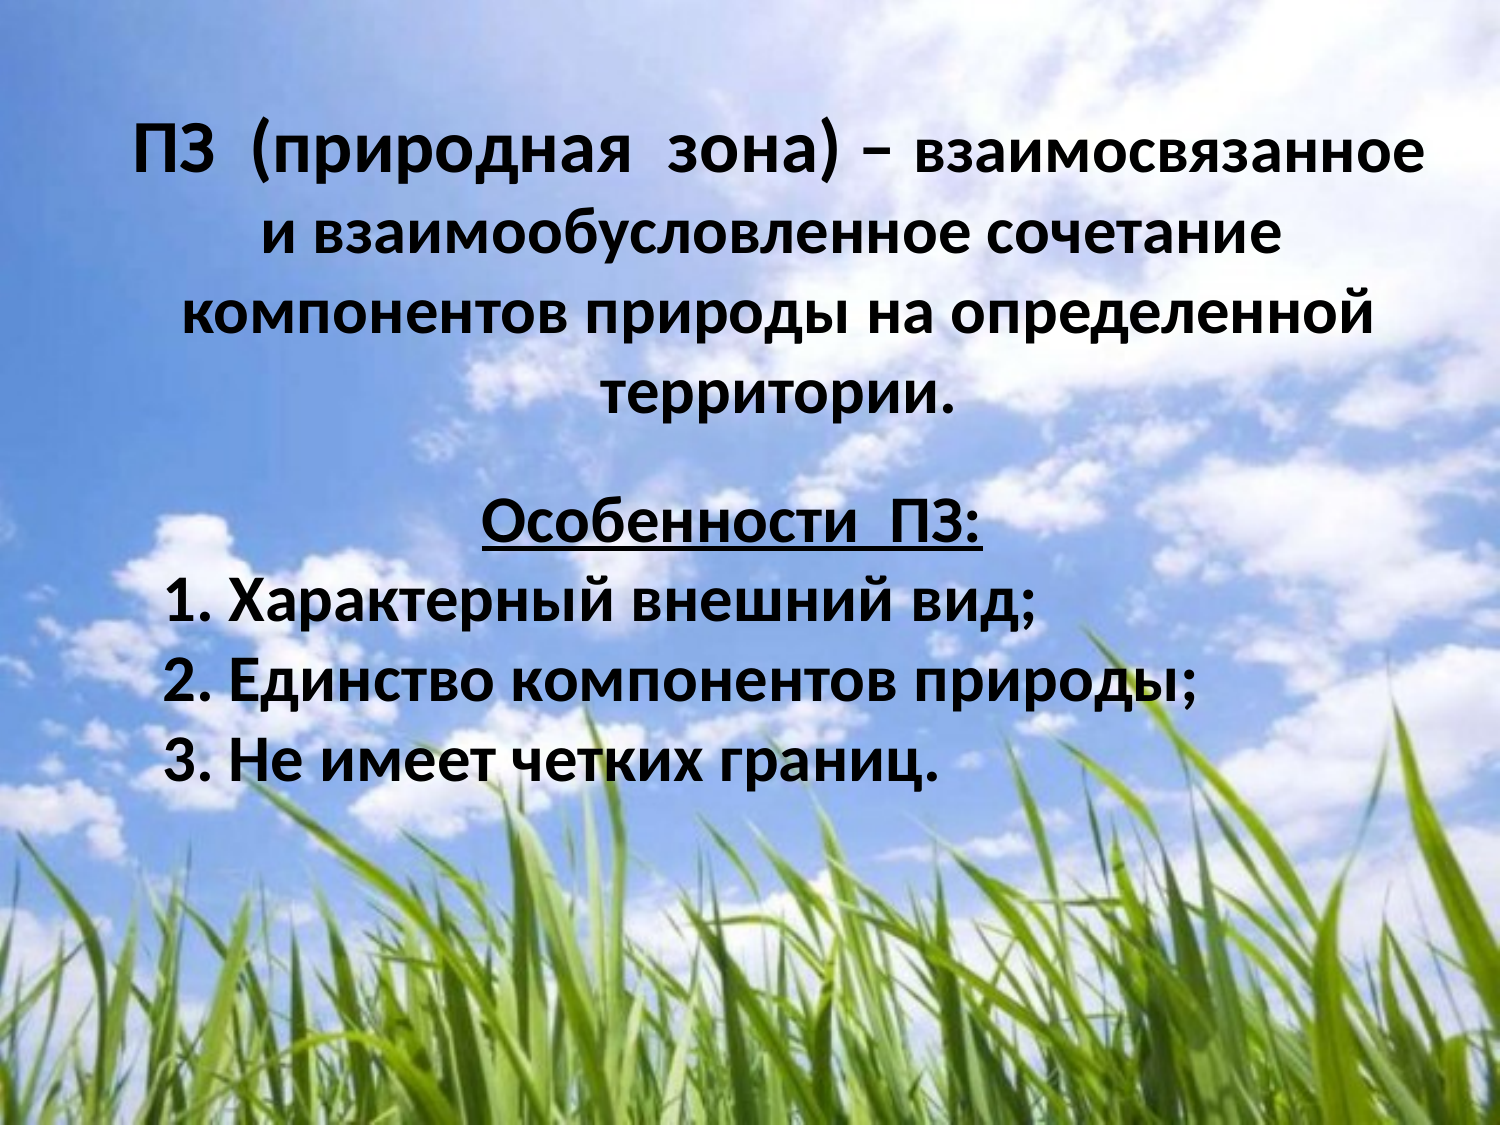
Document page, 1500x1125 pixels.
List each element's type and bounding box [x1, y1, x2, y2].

list [0, 0, 1500, 1125]
